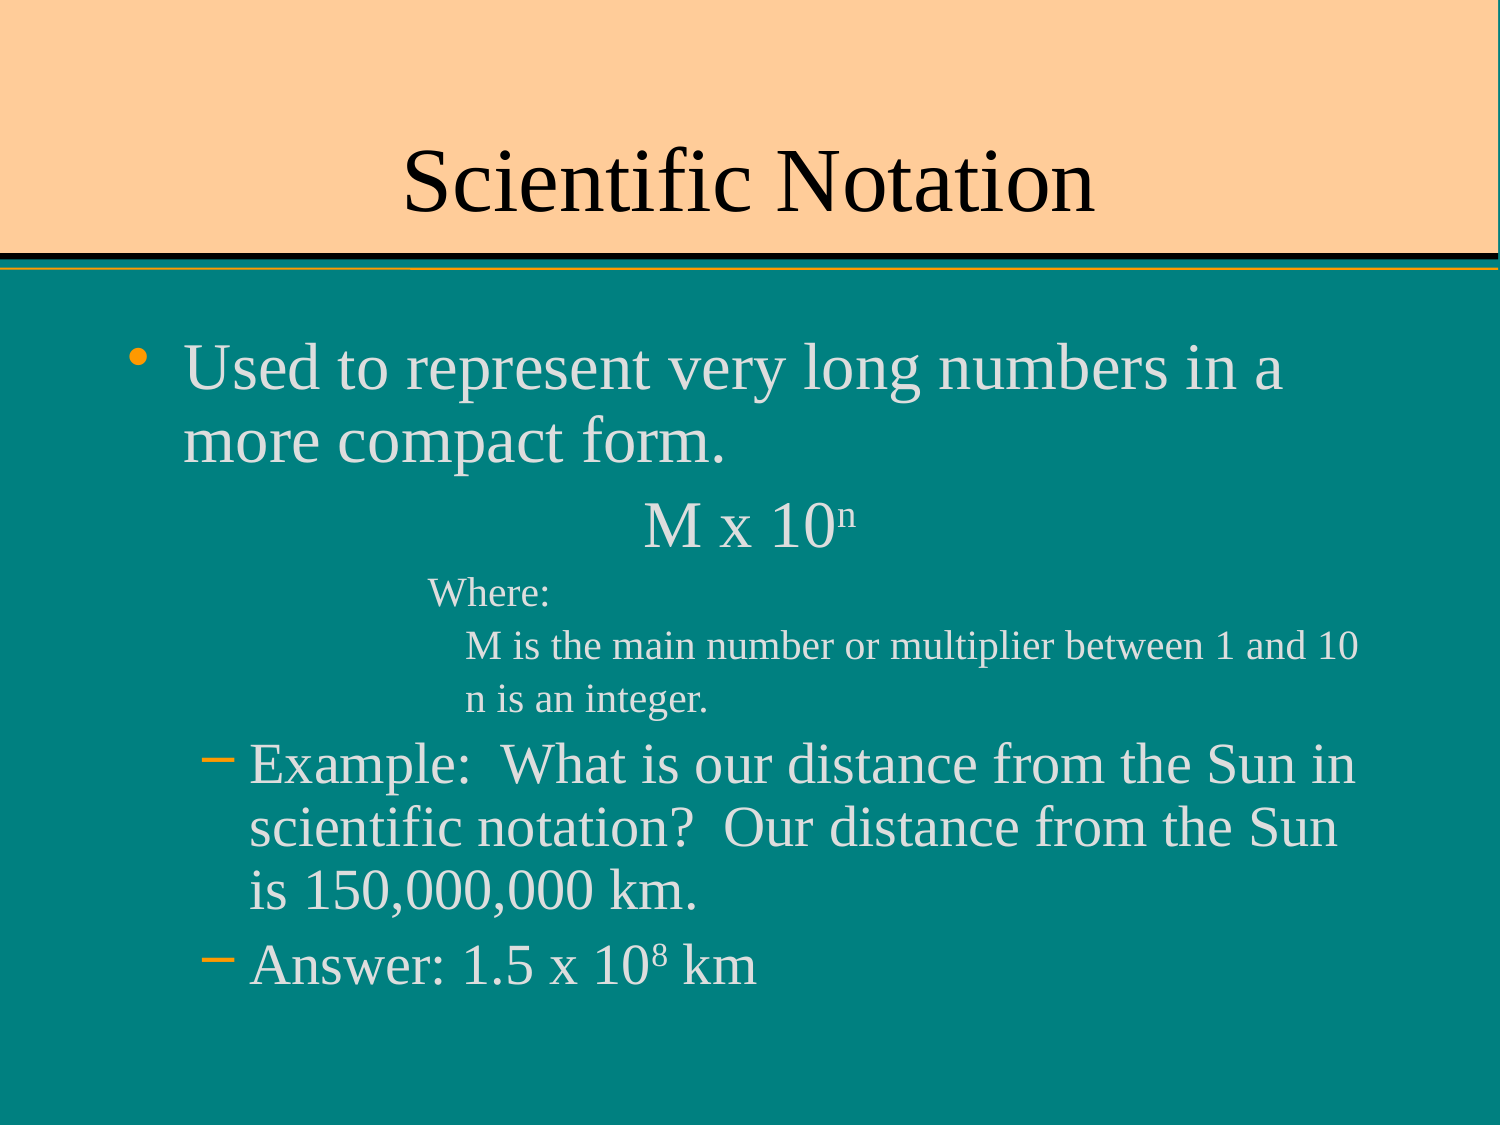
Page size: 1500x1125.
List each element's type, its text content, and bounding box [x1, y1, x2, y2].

list Used to represent very long numbers in a more compact form. M x 10n Where: M is the main number or multiplier between 1 and 10 n is an integer. Example: What is our distance from the Sun in scientific notation? Our distance from the Sun is 150,000,000 km. Answer: 1.5 x 108 km [112, 324, 1388, 1063]
title Scientific Notation [112, 56, 1388, 238]
